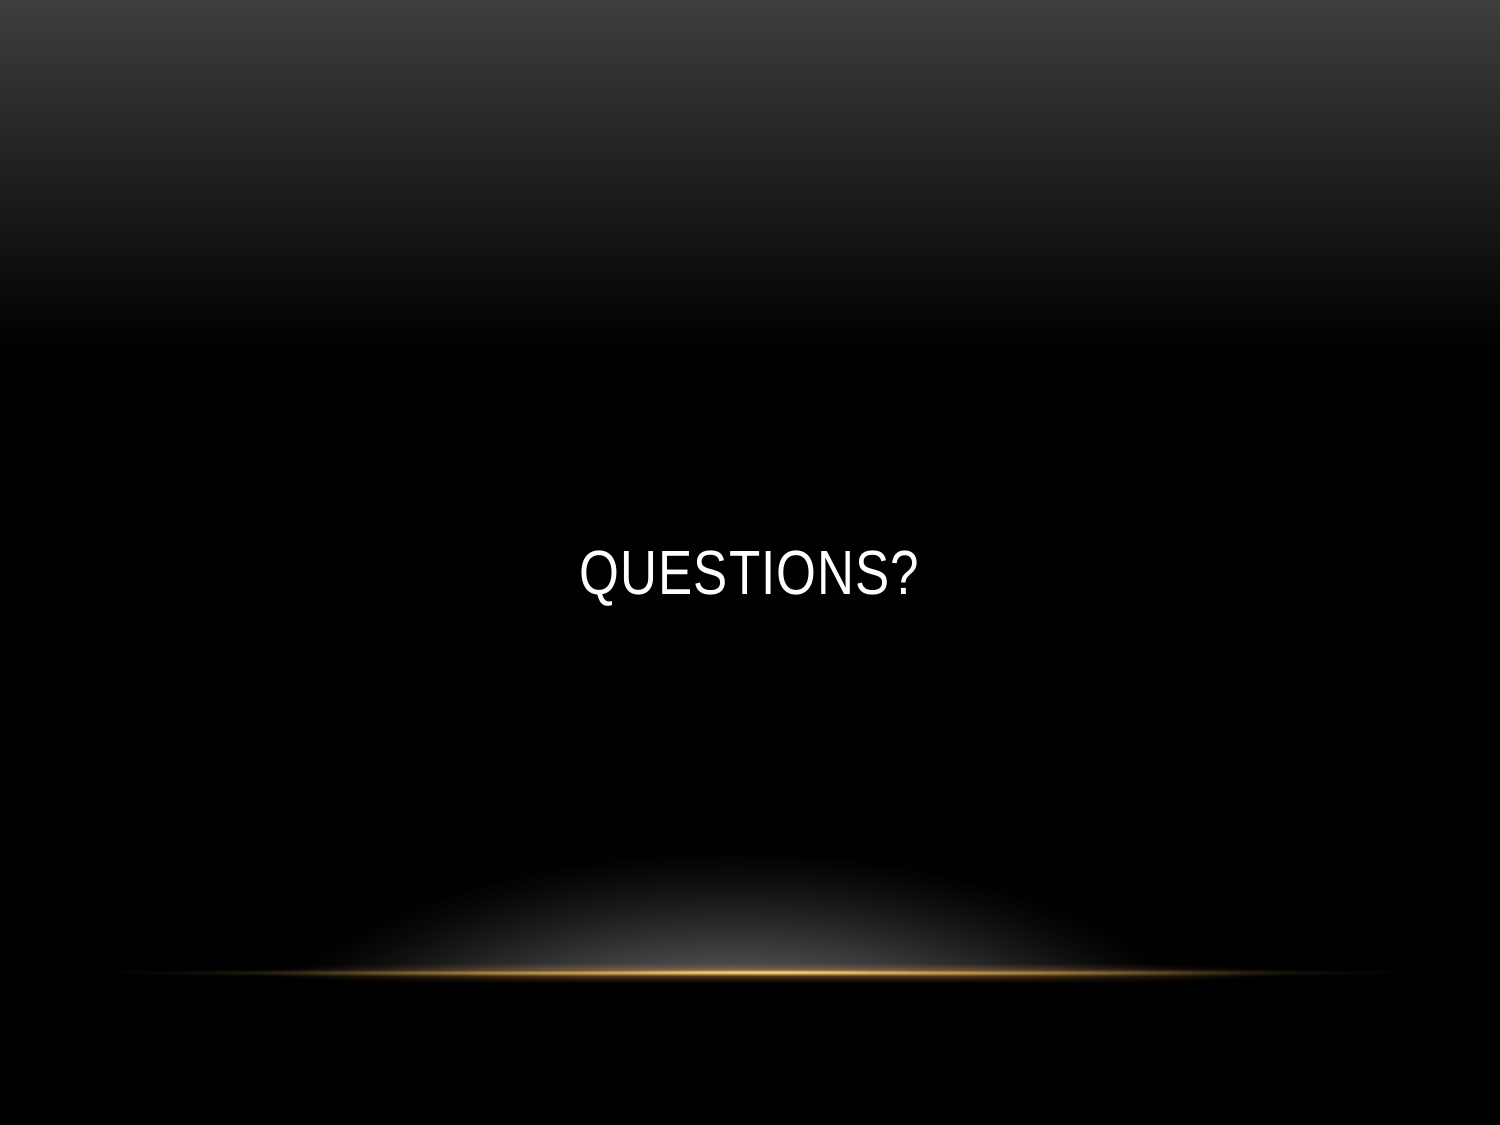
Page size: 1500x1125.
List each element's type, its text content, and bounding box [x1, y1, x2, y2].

title Questions? [99, 426, 1400, 615]
picture [0, 0, 1500, 1125]
